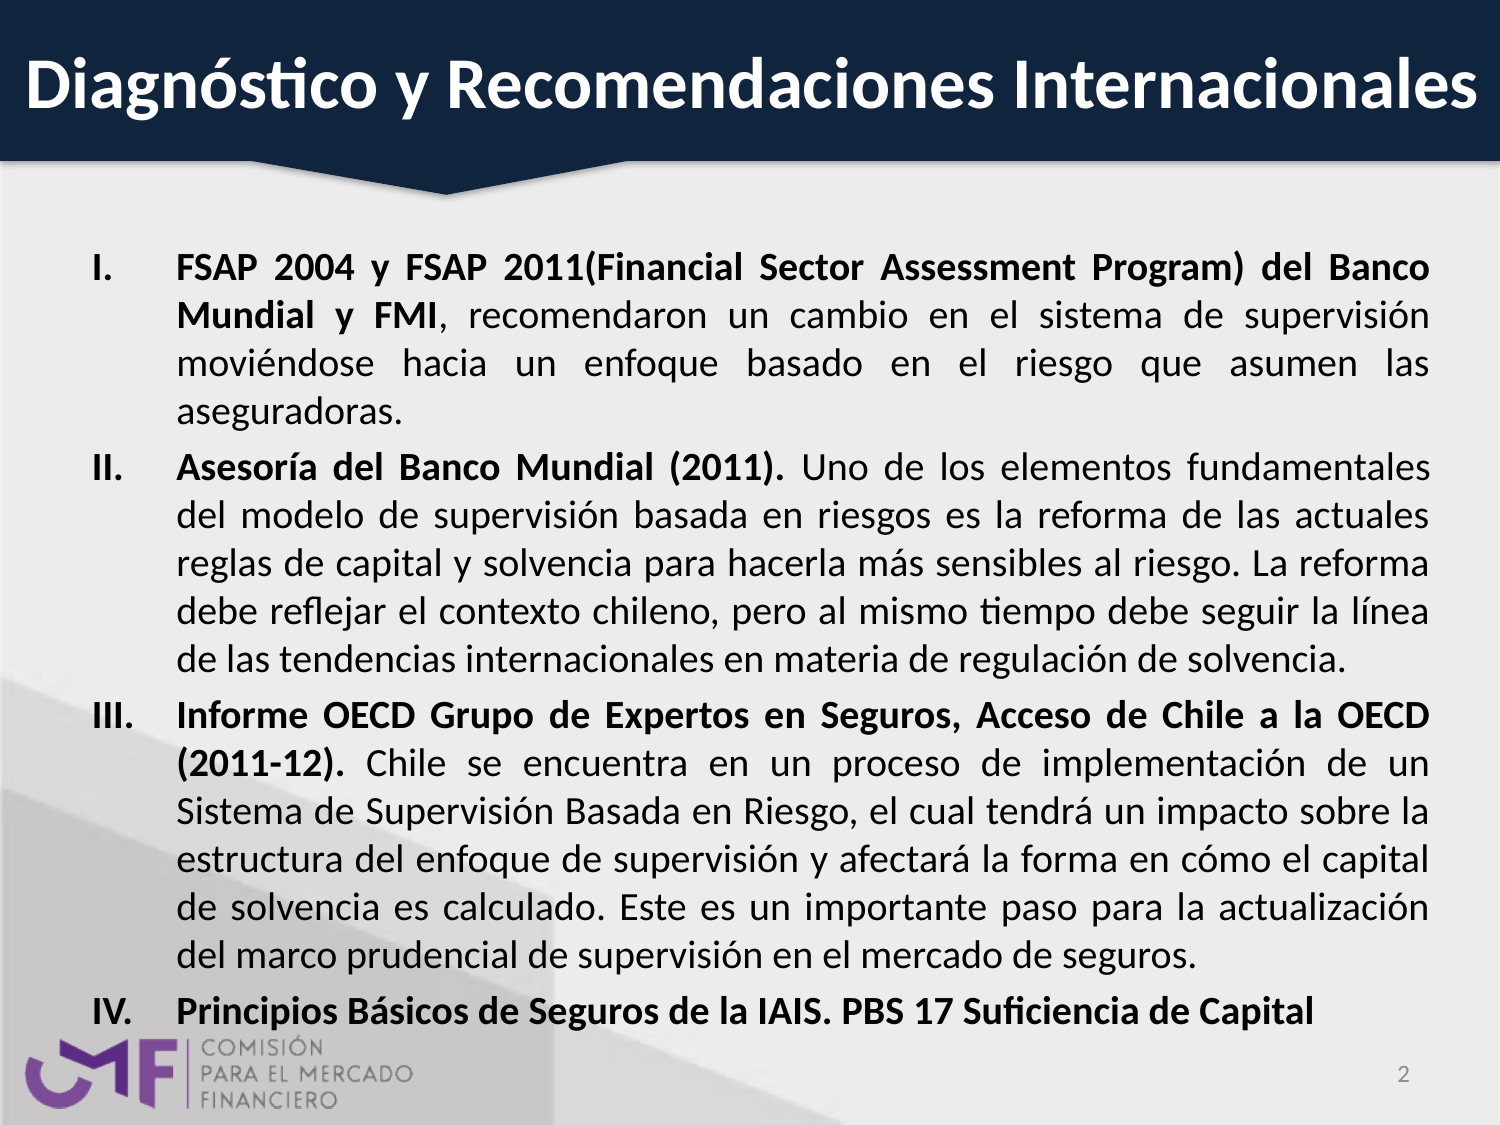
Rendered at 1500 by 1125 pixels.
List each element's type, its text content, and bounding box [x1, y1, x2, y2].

picture [0, 162, 1500, 1125]
slide_number 2 [1074, 1042, 1425, 1103]
text_box Diagnóstico y Recomendaciones Internacionales [0, 0, 1500, 196]
list FSAP 2004 y FSAP 2011(Financial Sector Assessment Program) del Banco Mundial y FMI, recomendaron un cambio en el sistema de supervisión moviéndose hacia un enfoque basado en el riesgo que asumen las aseguradoras. Asesoría del Banco Mundial (2011). Uno de los elementos fundamentales del modelo de supervisión basada en riesgos es la reforma de las actuales reglas de capital y solvencia para hacerla más sensibles al riesgo. La reforma debe reflejar el contexto chileno, pero al mismo tiempo debe seguir la línea de las tendencias internacionales en materia de regulación de solvencia. Informe OECD Grupo de Expertos en Seguros, Acceso de Chile a la OECD (2011-12). Chile se encuentra en un proceso de implementación de un Sistema de Supervisión Basada en Riesgo, el cual tendrá un impacto sobre la estructura del enfoque de supervisión y afectará la forma en cómo el capital de solvencia es calculado. Este es un importante paso para la actualización del marco prudencial de supervisión en el mercado de seguros. Principios Básicos de Seguros de la IAIS. PBS 17 Suficiencia de Capital [76, 191, 1447, 1078]
